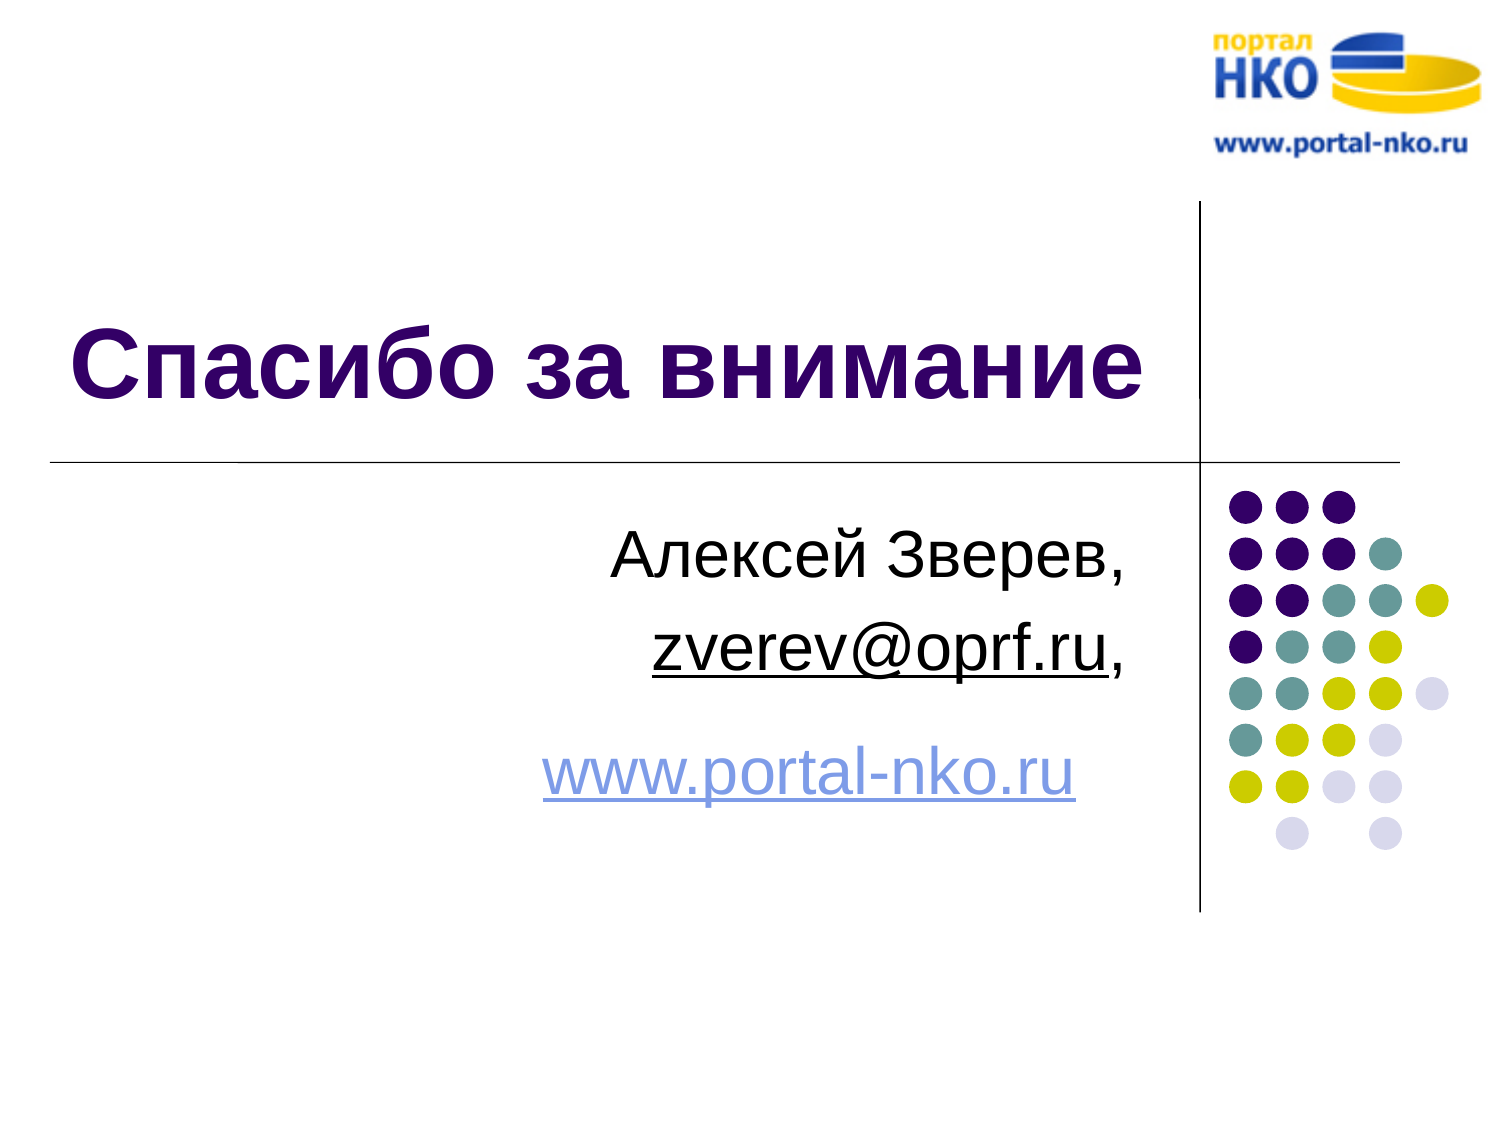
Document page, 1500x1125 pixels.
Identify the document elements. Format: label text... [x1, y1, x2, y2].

title Спасибо за внимание [51, 76, 1165, 427]
subtitle Алексей Зверев, zverev@oprf.ru, www.portal-nko.ru [135, 503, 1161, 892]
picture [1198, 0, 1500, 201]
